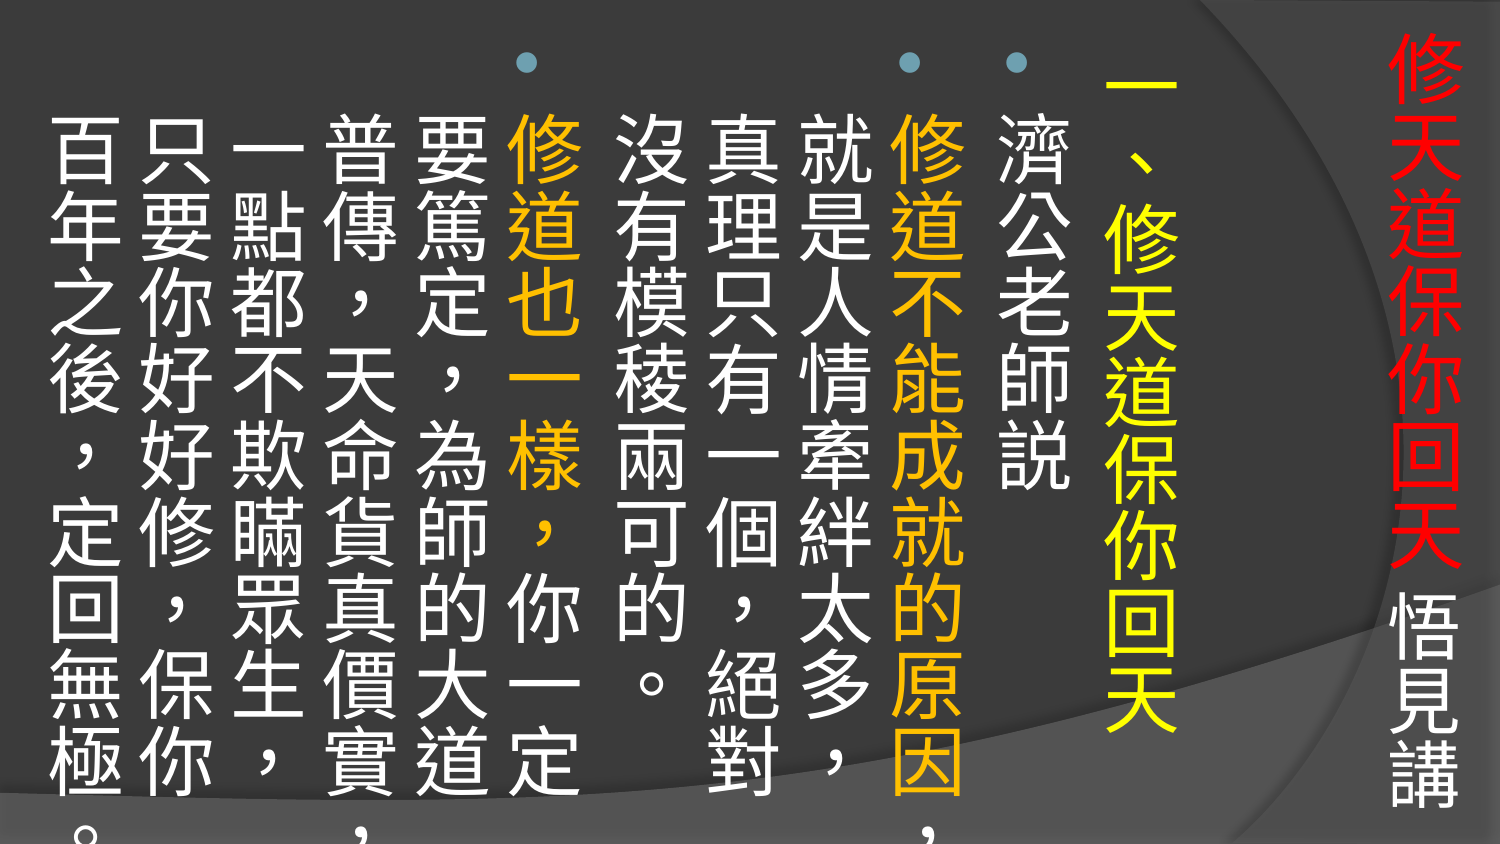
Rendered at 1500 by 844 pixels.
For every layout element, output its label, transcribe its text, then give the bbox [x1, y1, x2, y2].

list 一、修天道保你回天 濟公老師説 修道不能成就的原因，就是人情牽絆太多，真理只有一個，絕對沒有模稜兩可的。 修道也一樣，你一定要篤定，為師的大道普傳，天命貨真價實，一點都不欺瞞眾生，只要你好好修，保你百年之後，定回無極。 [29, 27, 1365, 820]
title 修天道保你回天 悟見講 [1364, 21, 1483, 820]
